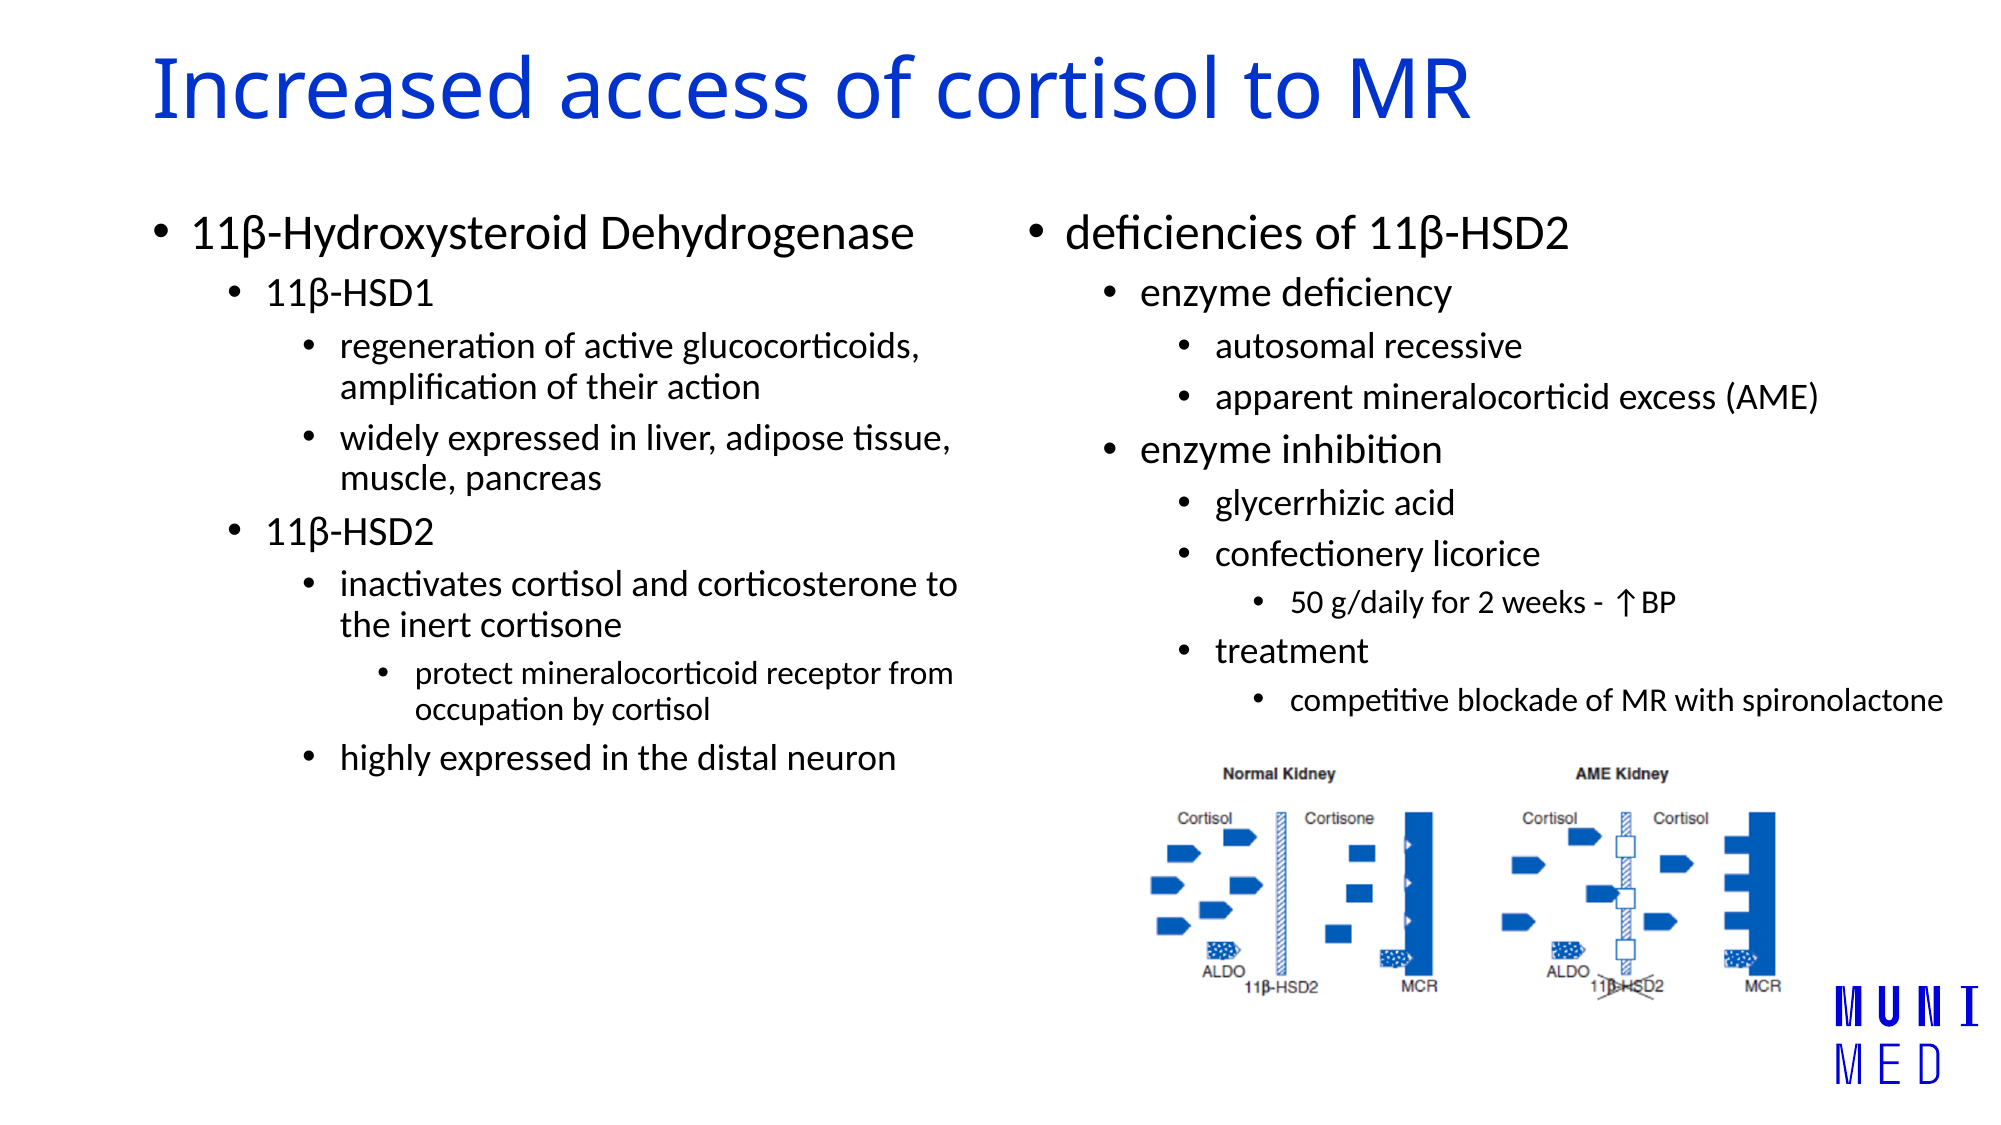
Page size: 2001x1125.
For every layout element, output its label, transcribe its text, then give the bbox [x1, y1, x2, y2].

title Increased access of cortisol to MR [137, 28, 1863, 156]
list deficiencies of 11β-HSD2 enzyme deficiency autosomal recessive apparent mineralocorticid excess (AME) enzyme inhibition glycerrhizic acid confectionery licorice 50 g/daily for 2 weeks - ↑BP treatment competitive blockade of MR with spironolactone [1012, 199, 1972, 753]
picture [1123, 752, 1808, 1014]
list 11β-Hydroxysteroid Dehydrogenase 11β-HSD1 regeneration of active glucocorticoids, amplification of their action widely expressed in liver, adipose tissue, muscle, pancreas 11β-HSD2 inactivates cortisol and corticosterone to the inert cortisone protect mineralocorticoid receptor from occupation by cortisol highly expressed in the distal neuron [137, 199, 988, 1014]
